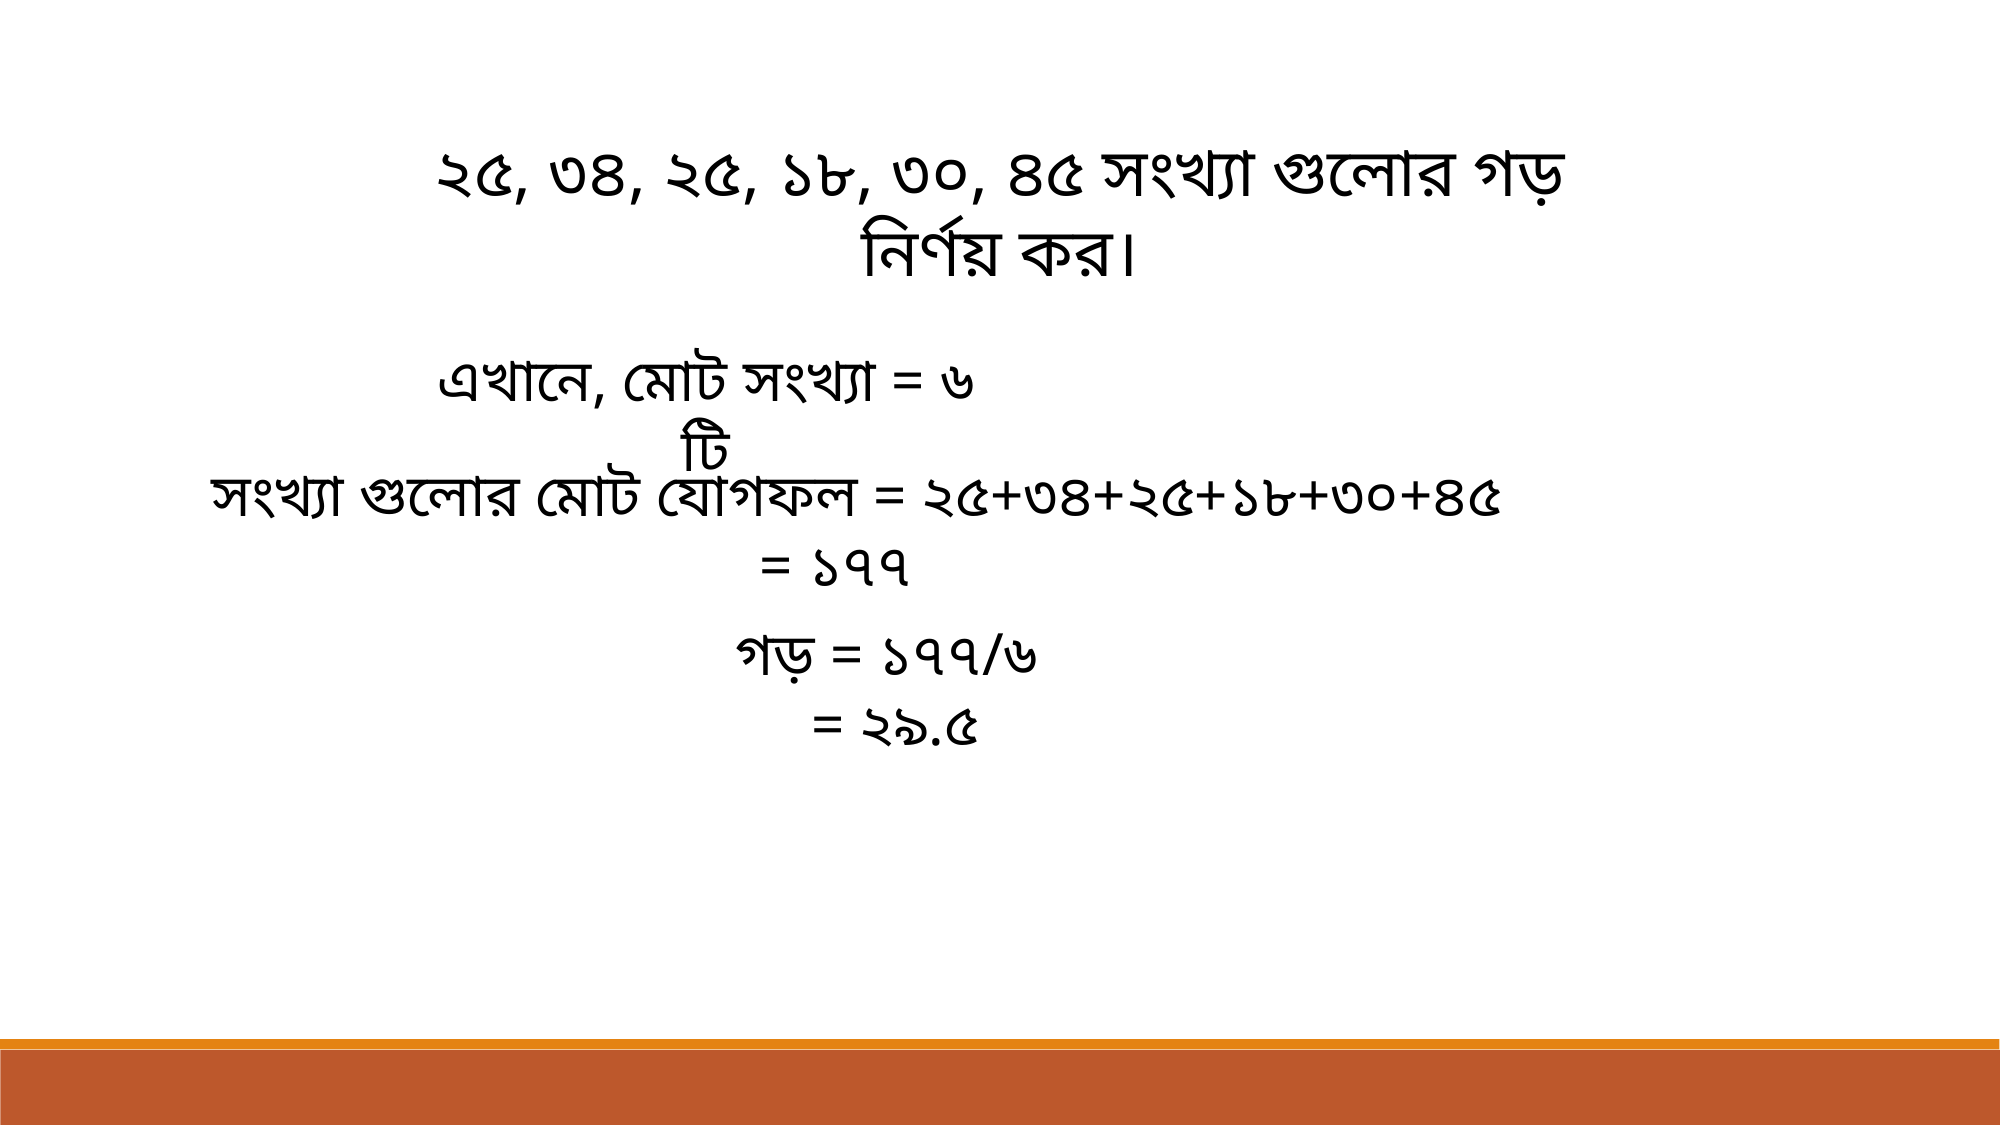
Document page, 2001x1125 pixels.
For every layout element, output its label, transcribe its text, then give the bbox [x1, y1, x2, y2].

text_box এখানে, মোট সংখ্যা = ৬ টি [399, 336, 1028, 450]
text_box ২৫, ৩৪, ২৫, ১৮, ৩০, ৪৫ সংখ্যা গুলোর গড় নির্ণয় কর। [399, 122, 1600, 297]
text_box সংখ্যা গুলোর মোট যোগফল = ২৫+৩৪+২৫+১৮+৩০+৪৫ = ১৭৭ [196, 450, 1517, 606]
text_box গড় = ১৭৭/৬ = ২৯.৫ [720, 609, 1054, 765]
